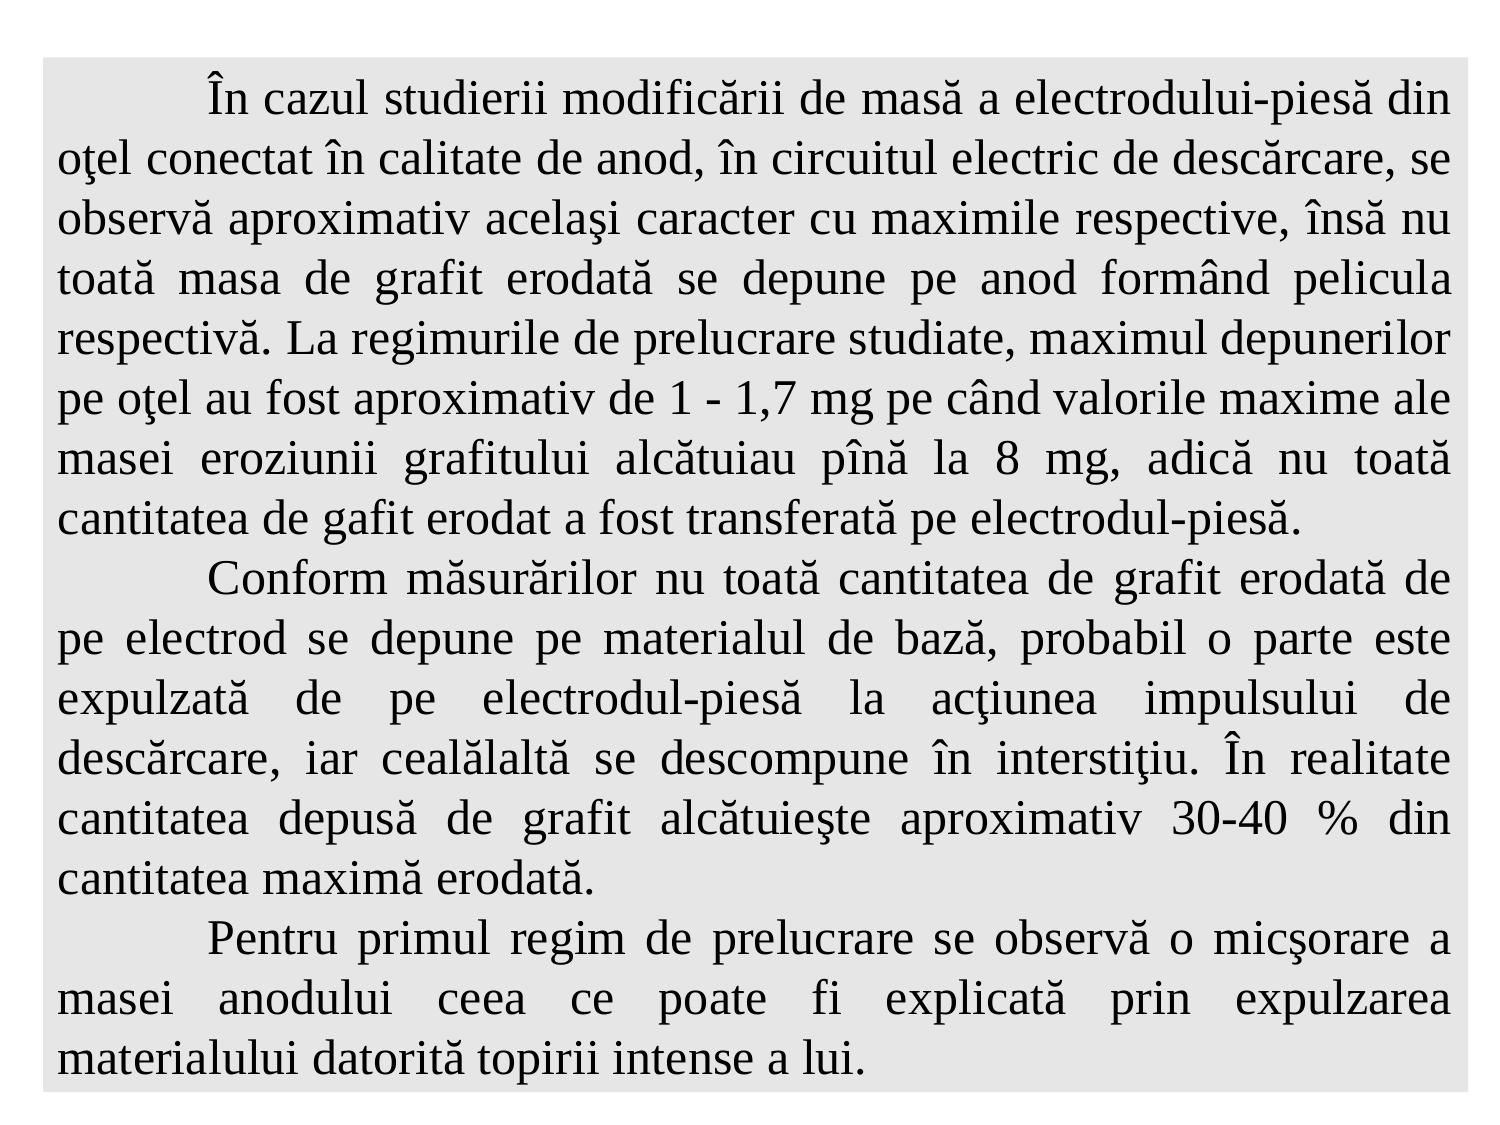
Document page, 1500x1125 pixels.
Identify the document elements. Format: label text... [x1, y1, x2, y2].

text_box În cazul studierii modificării de masă a electrodului-piesă din oţel conectat în calitate de anod, în circuitul electric de descărcare, se observă aproximativ acelaşi caracter cu maximile respective, însă nu toată masa de grafit erodată se depune pe anod formând pelicula respectivă. La regimurile de prelucrare studiate, maximul depunerilor pe oţel au fost aproximativ de 1 - 1,7 mg pe când valorile maxime ale masei eroziunii grafitului alcătuiau pînă la 8 mg, adică nu toată cantitatea de gafit erodat a fost transferată pe electrodul-piesă. Conform măsurărilor nu toată cantitatea de grafit erodată de pe electrod se depune pe materialul de bază, probabil o parte este expulzată de pe electrodul-piesă la acţiunea impulsului de descărcare, iar cealălaltă se descompune în interstiţiu. În realitate cantitatea depusă de grafit alcătuieşte aproximativ 30-40 % din cantitatea maximă erodată. Pentru primul regim de prelucrare se observă o micşorare a masei anodului ceea ce poate fi explicată prin expulzarea materialului datorită topirii intense a lui. [43, 57, 1469, 1093]
